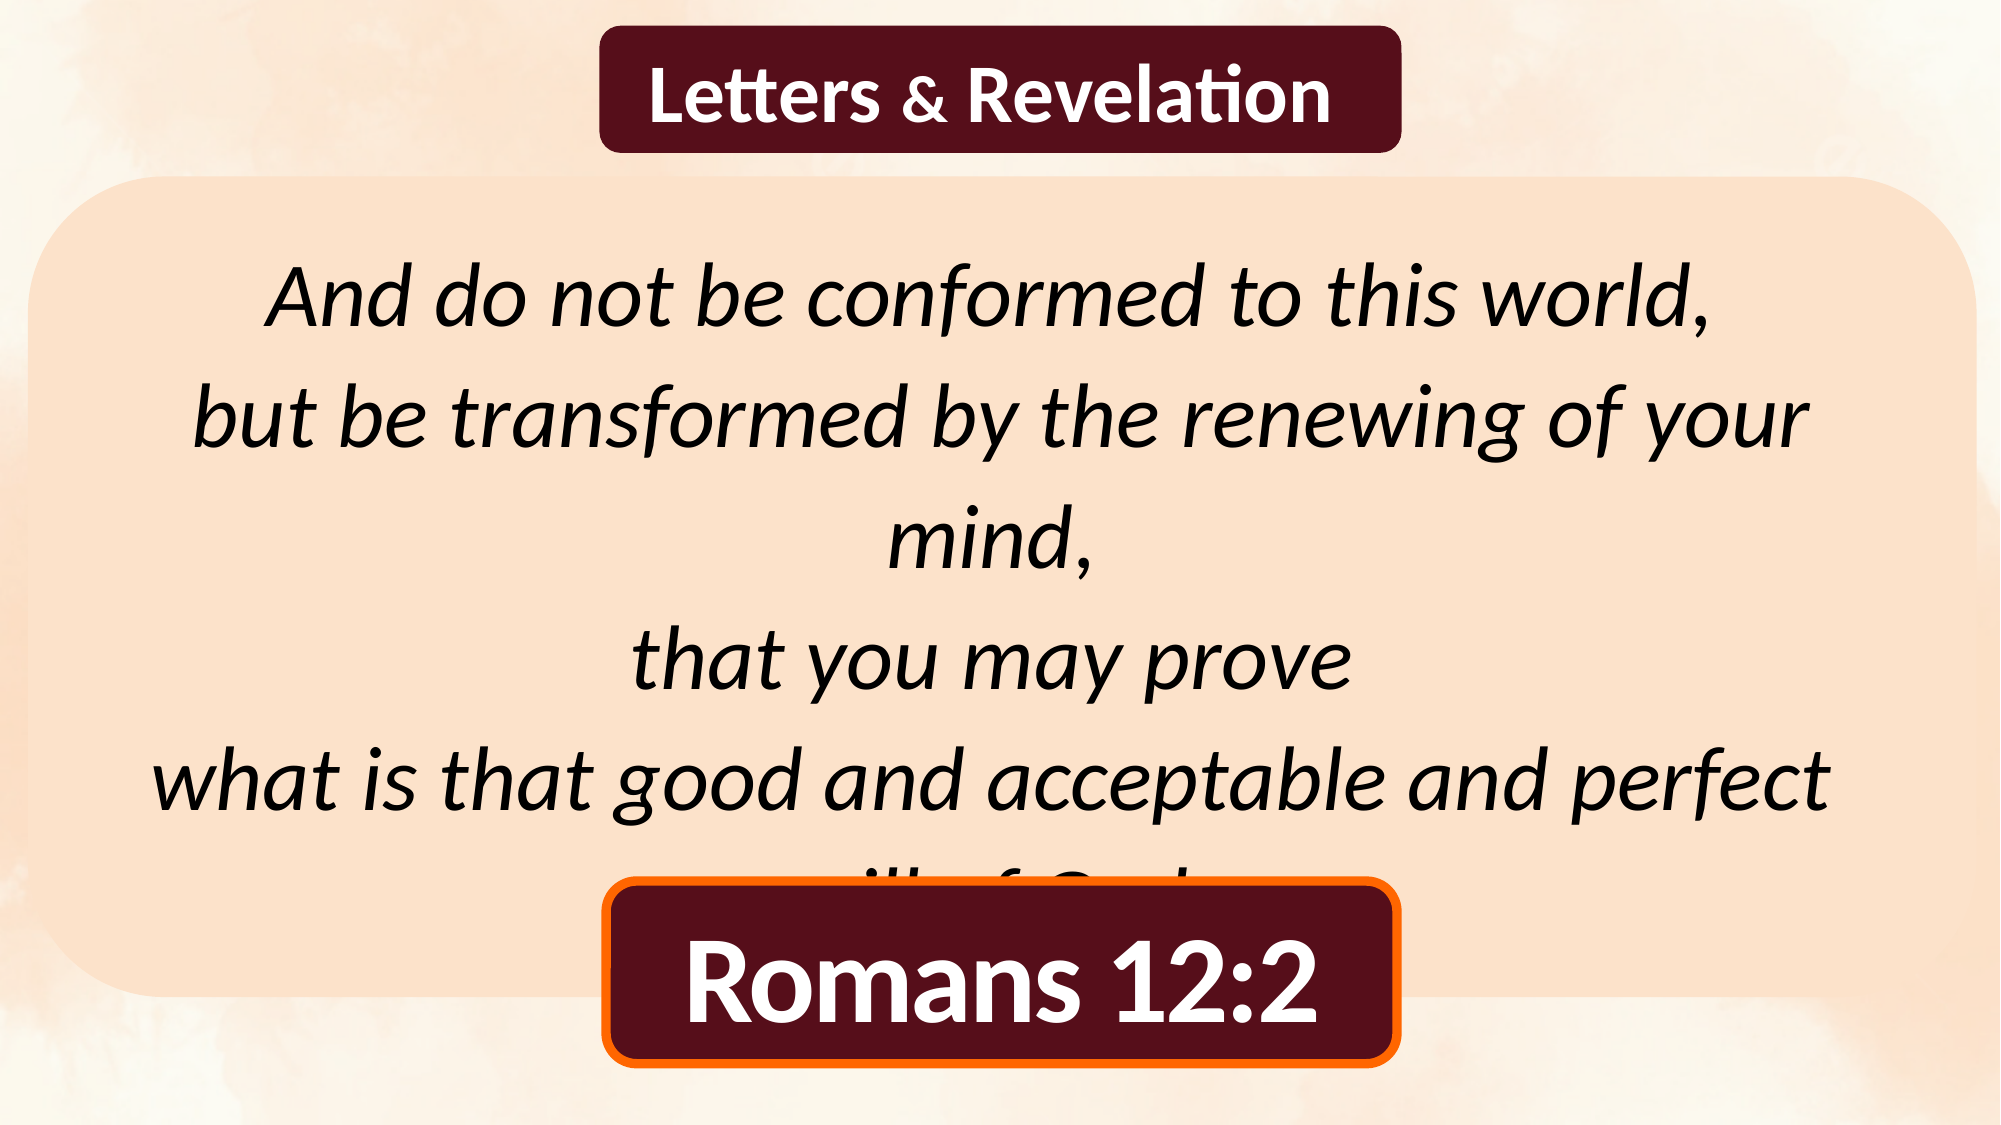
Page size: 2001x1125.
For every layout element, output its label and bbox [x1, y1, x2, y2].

text_box [0, 0, 2000, 1125]
